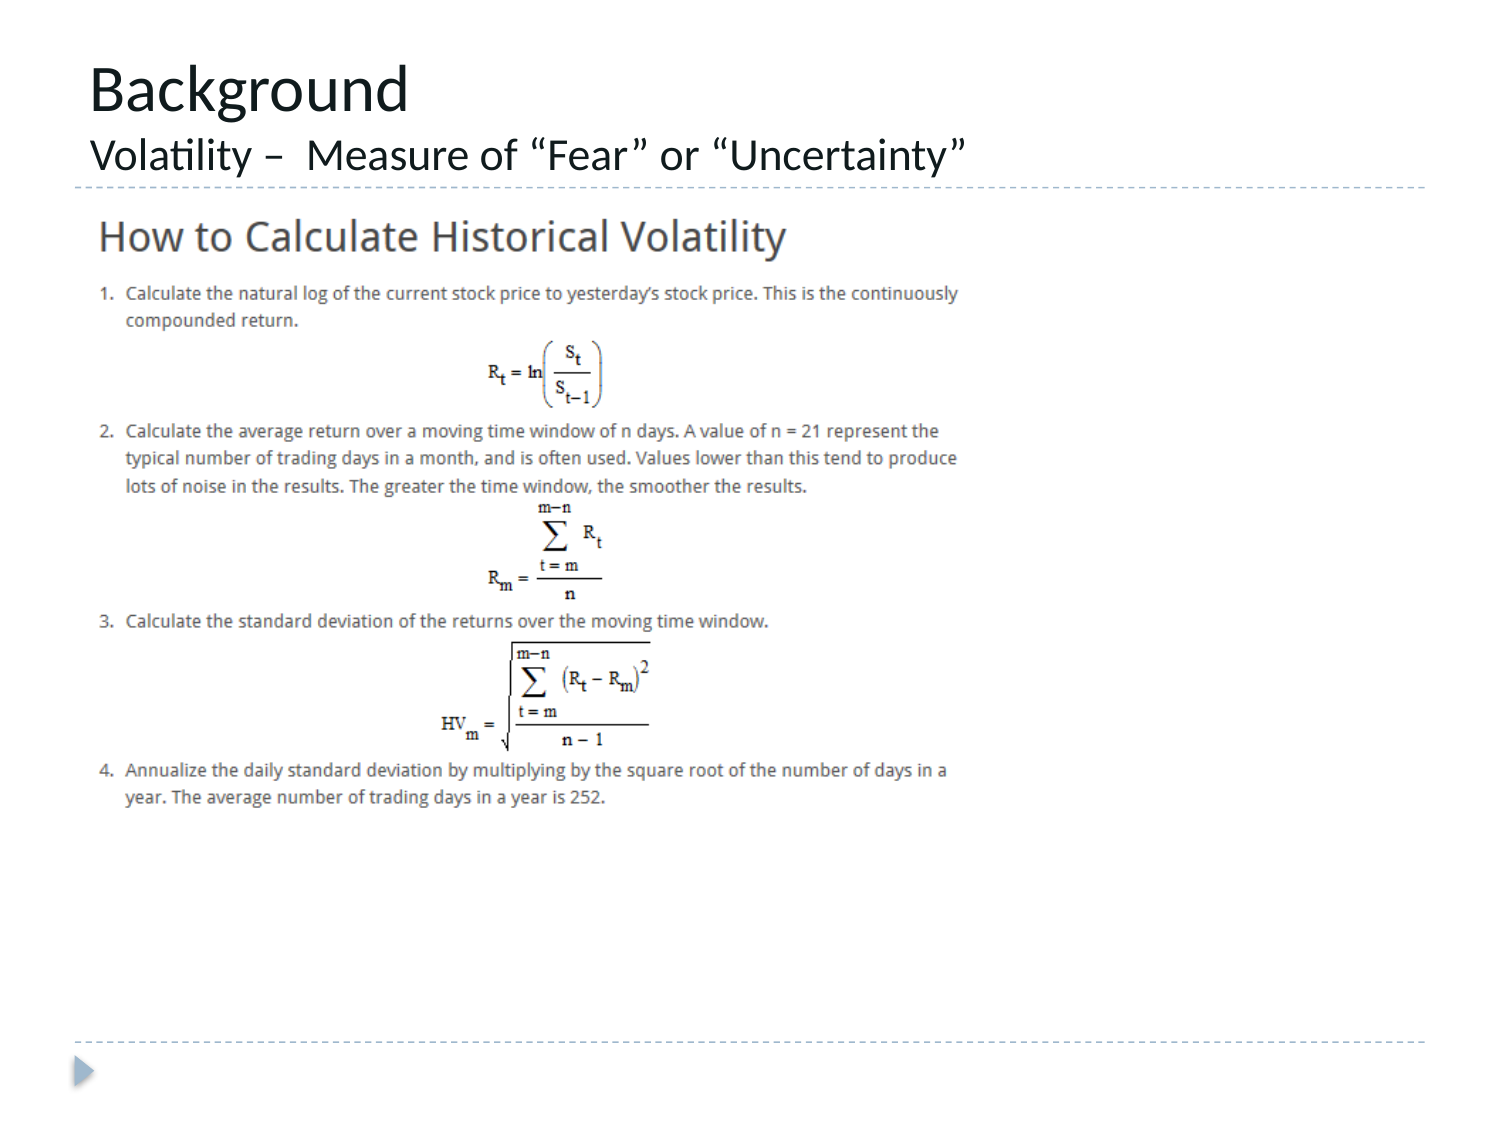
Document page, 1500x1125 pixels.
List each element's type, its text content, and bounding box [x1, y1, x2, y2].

title Background Volatility – Measure of “Fear” or “Uncertainty” [75, 24, 1425, 188]
picture [87, 212, 970, 826]
